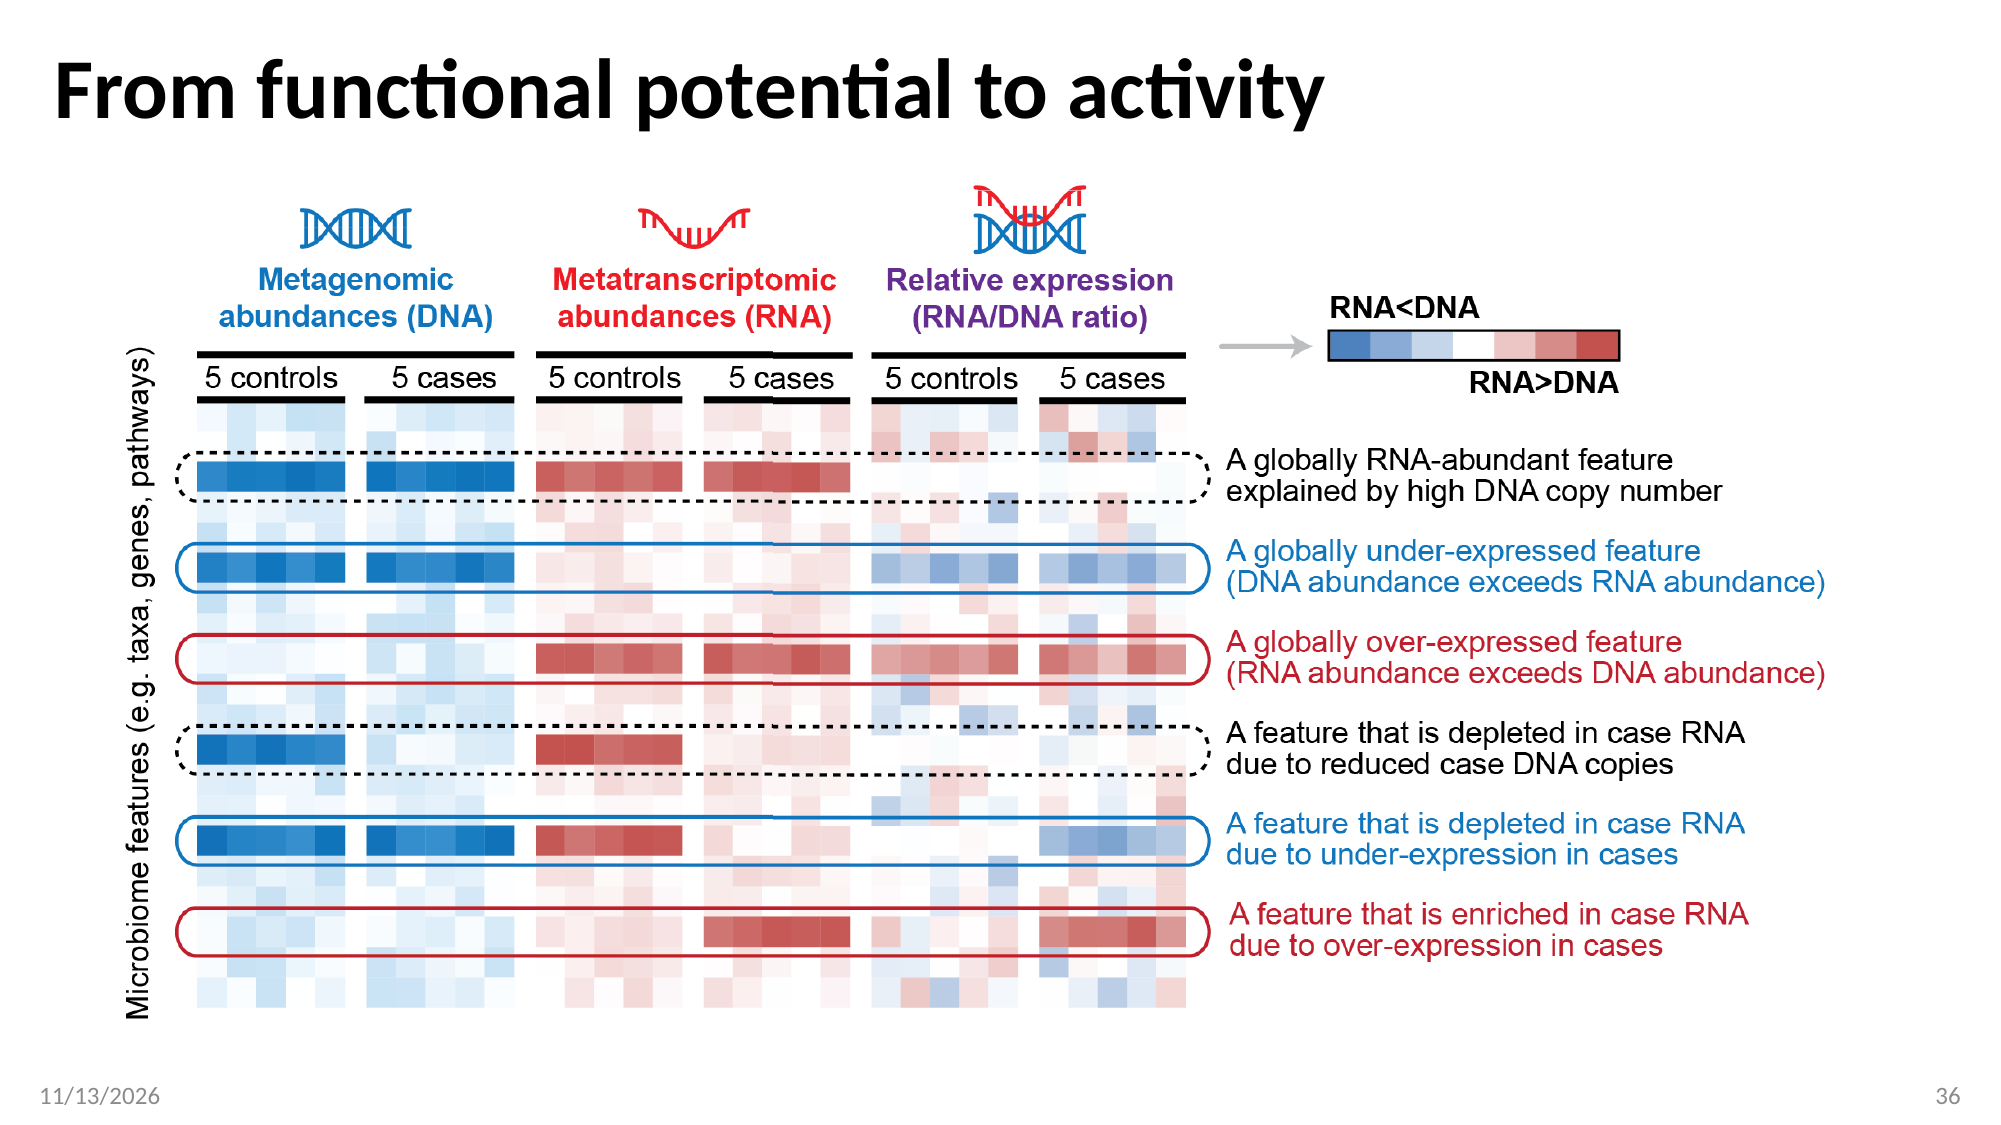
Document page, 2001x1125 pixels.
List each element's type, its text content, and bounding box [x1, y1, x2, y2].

picture [110, 172, 1890, 1020]
title From functional potential to activity [39, 37, 1961, 145]
slide_number 36 [1510, 1064, 1961, 1125]
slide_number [39, 1064, 490, 1125]
